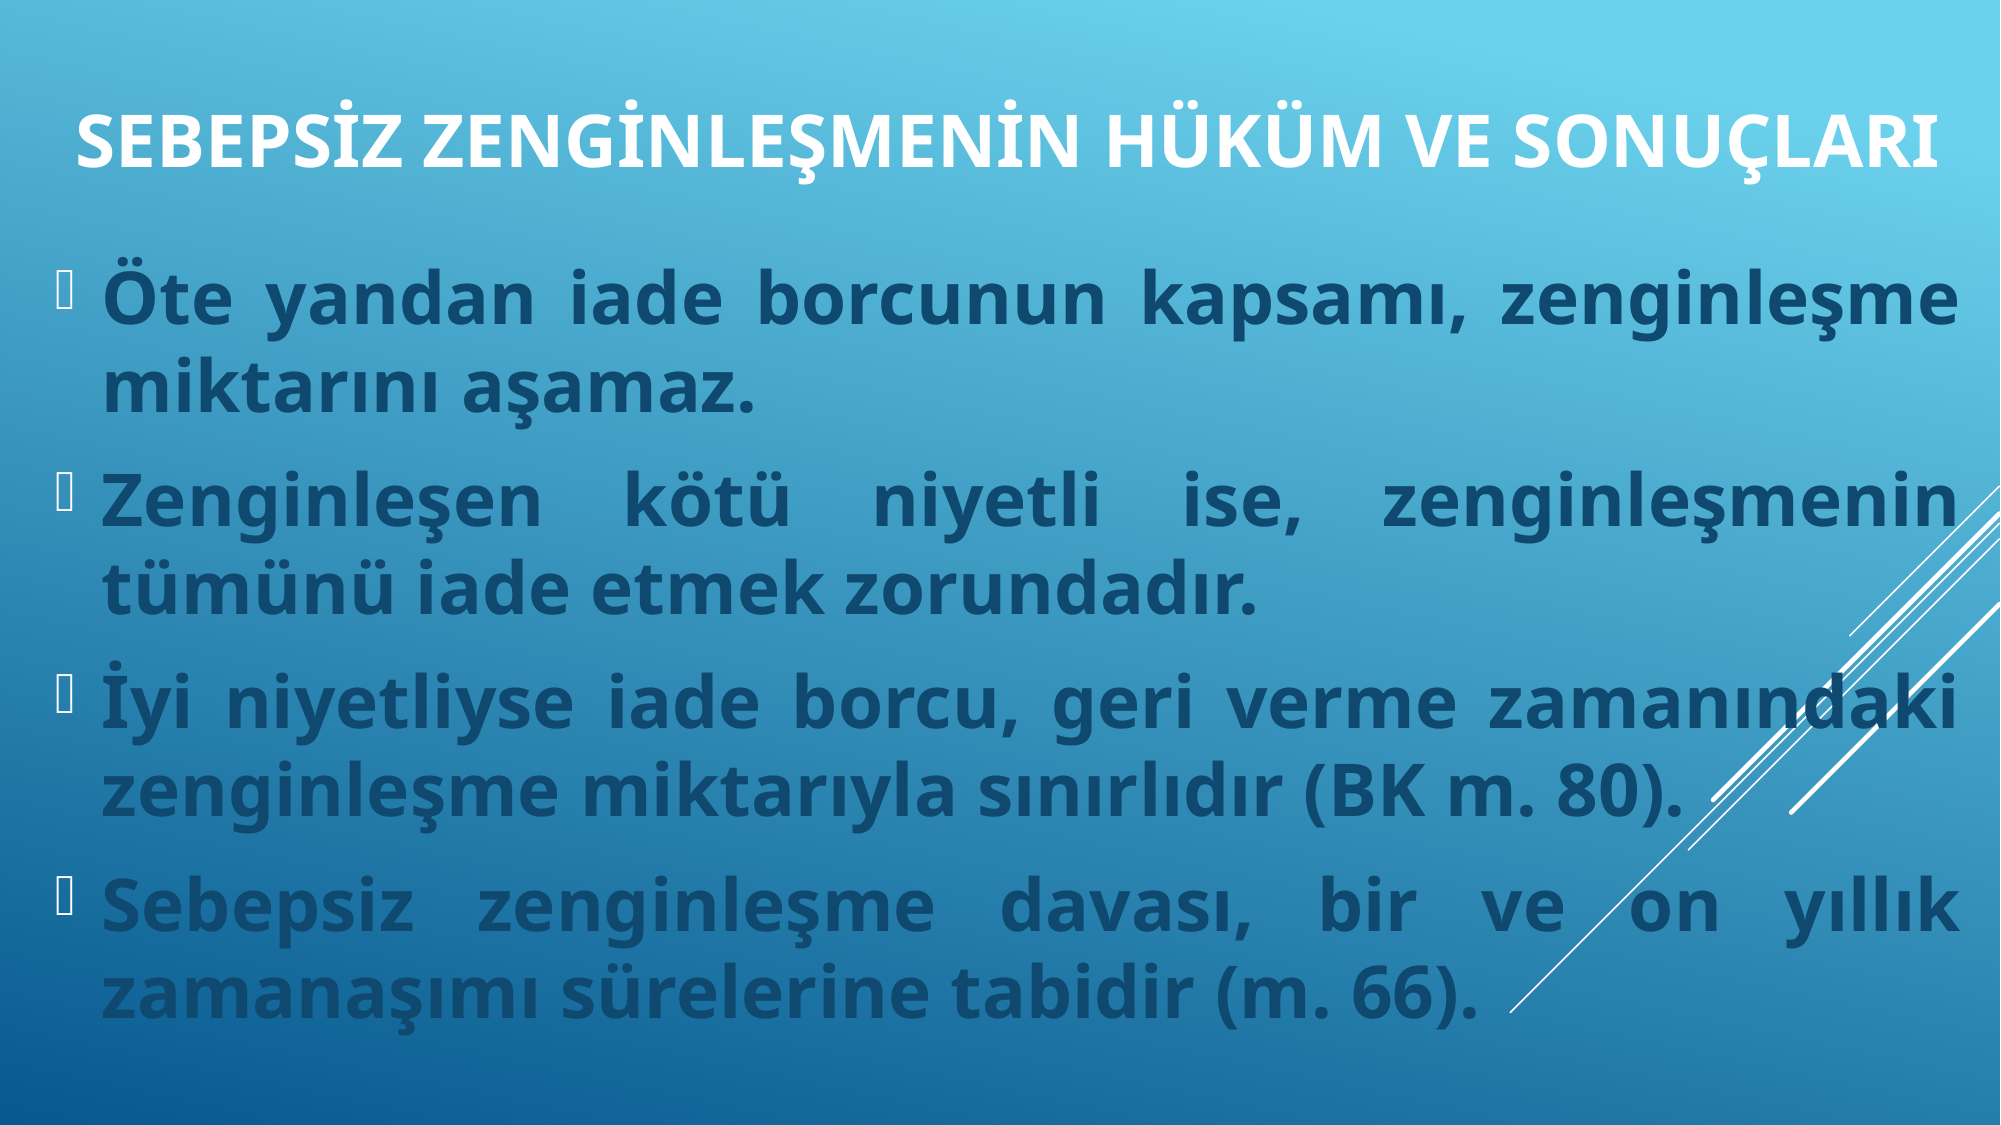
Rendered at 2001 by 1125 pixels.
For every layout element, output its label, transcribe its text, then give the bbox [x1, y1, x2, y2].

title SEBEPSİZ ZENGİNLEŞMENİN HÜKÜM VE SONUÇLARI [39, 15, 1978, 216]
list Öte yandan iade borcunun kapsamı, zenginleşme miktarını aşamaz. Zenginleşen kötü niyetli ise, zenginleşmenin tümünü iade etmek zorundadır. İyi niyetliyse iade borcu, geri verme zamanındaki zenginleşme miktarıyla sınırlıdır (BK m. 80). Sebepsiz zenginleşme davası, bir ve on yıllık zamanaşımı sürelerine tabidir (m. 66). [39, 216, 1978, 1069]
